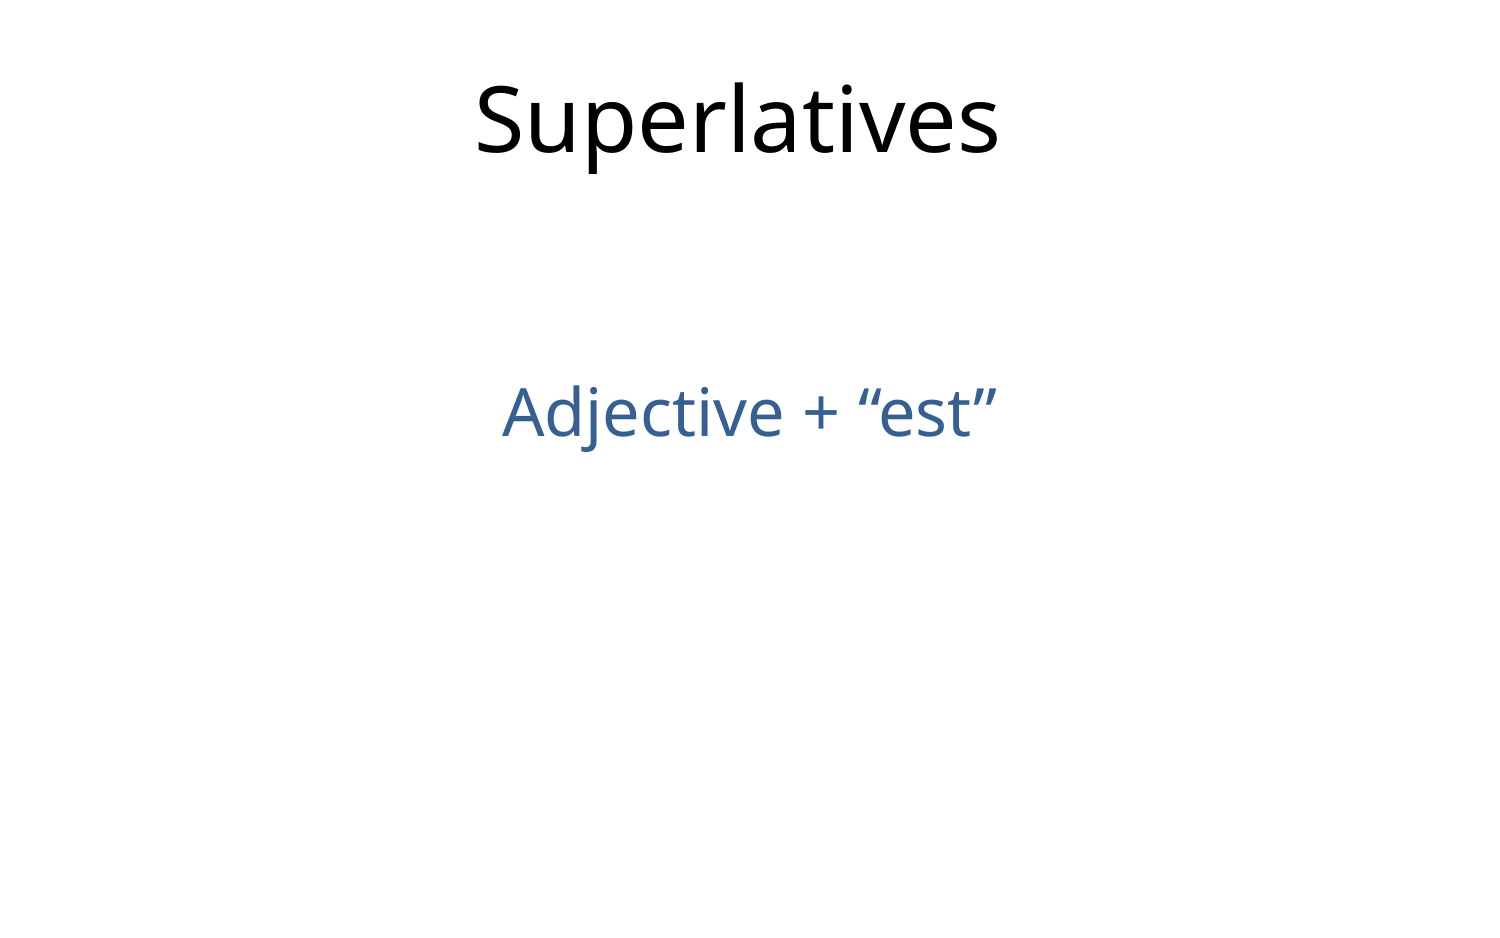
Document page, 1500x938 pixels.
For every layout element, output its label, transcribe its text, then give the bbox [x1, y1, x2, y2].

title Superlatives [75, 37, 1425, 194]
list Adjective + “est” [75, 362, 1425, 838]
